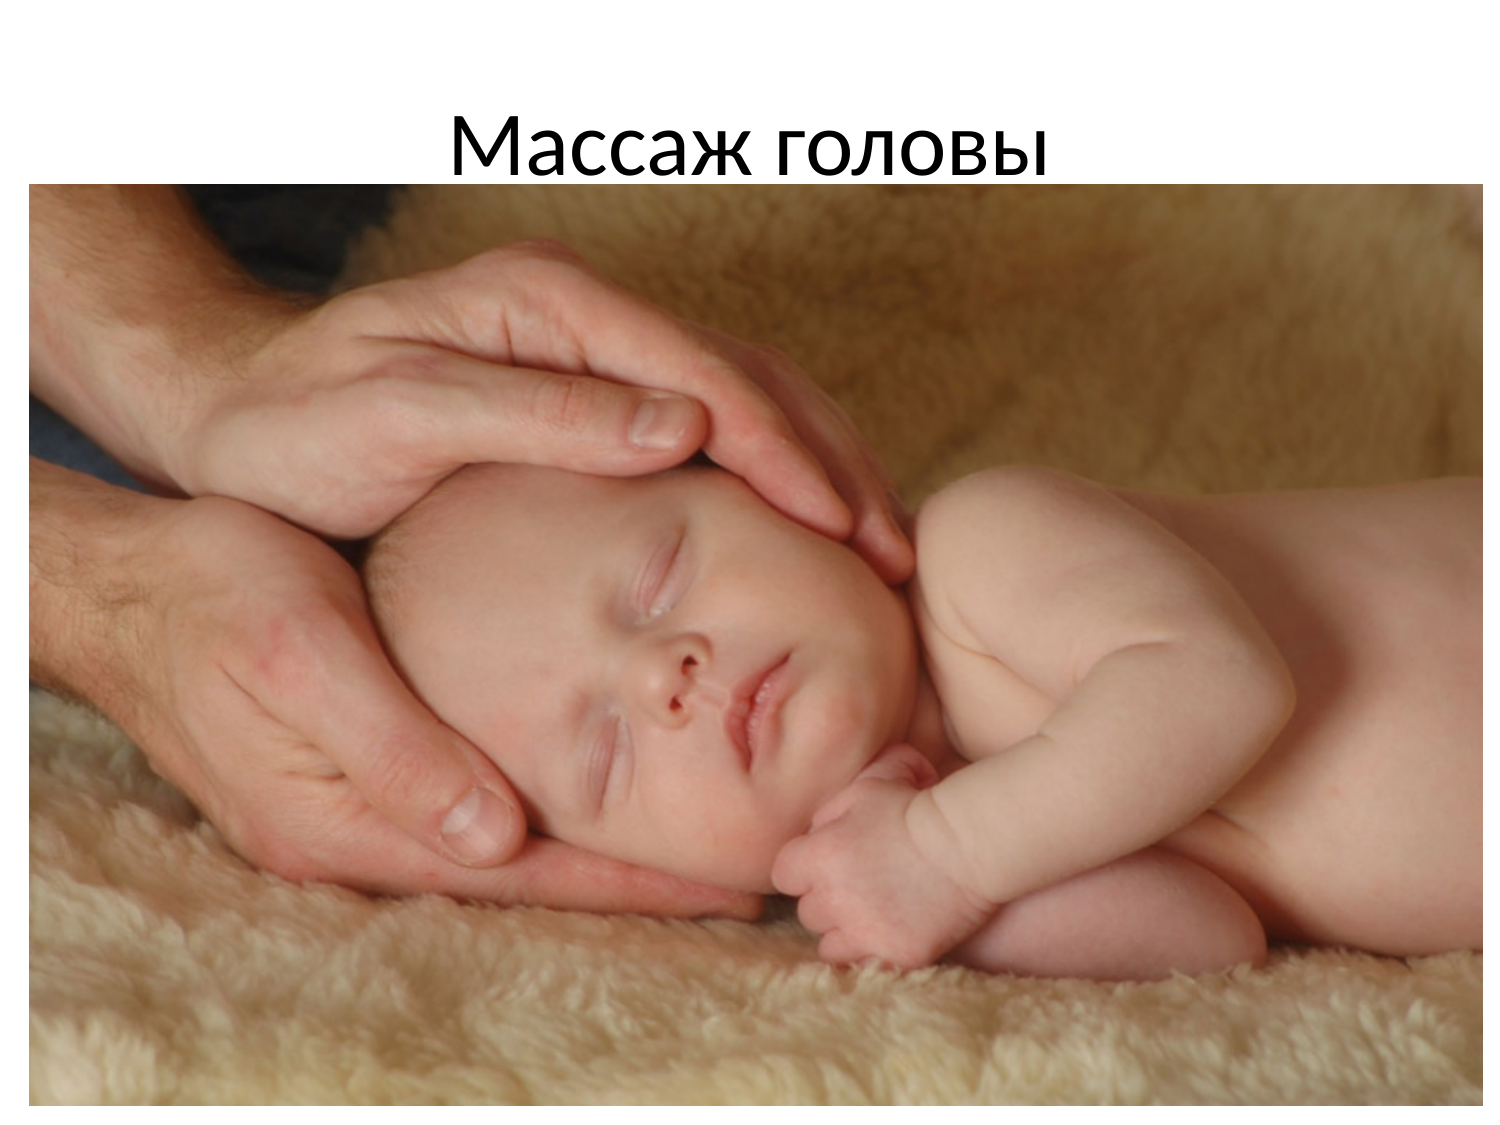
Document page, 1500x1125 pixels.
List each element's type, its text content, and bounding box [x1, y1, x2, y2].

picture [29, 184, 1483, 1107]
title Массаж головы [75, 45, 1425, 183]
